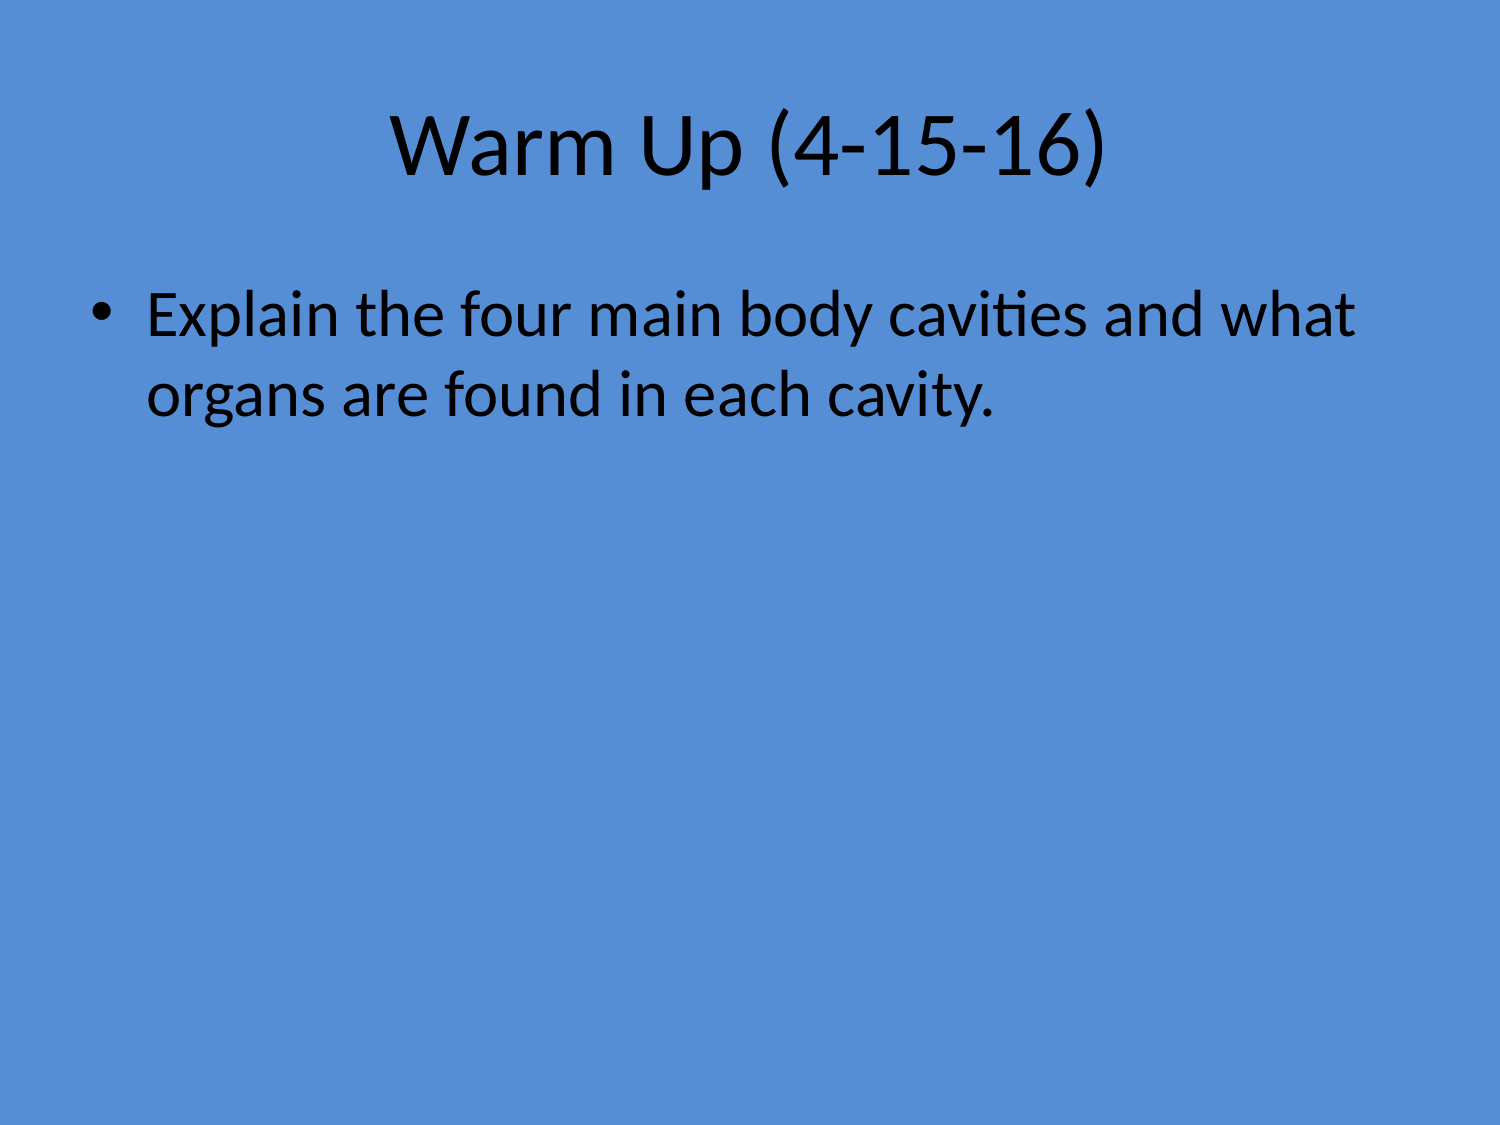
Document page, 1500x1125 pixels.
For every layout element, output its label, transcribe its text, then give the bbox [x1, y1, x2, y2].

list Explain the four main body cavities and what organs are found in each cavity. [75, 262, 1425, 1005]
title Warm Up (4-15-16) [75, 45, 1425, 233]
